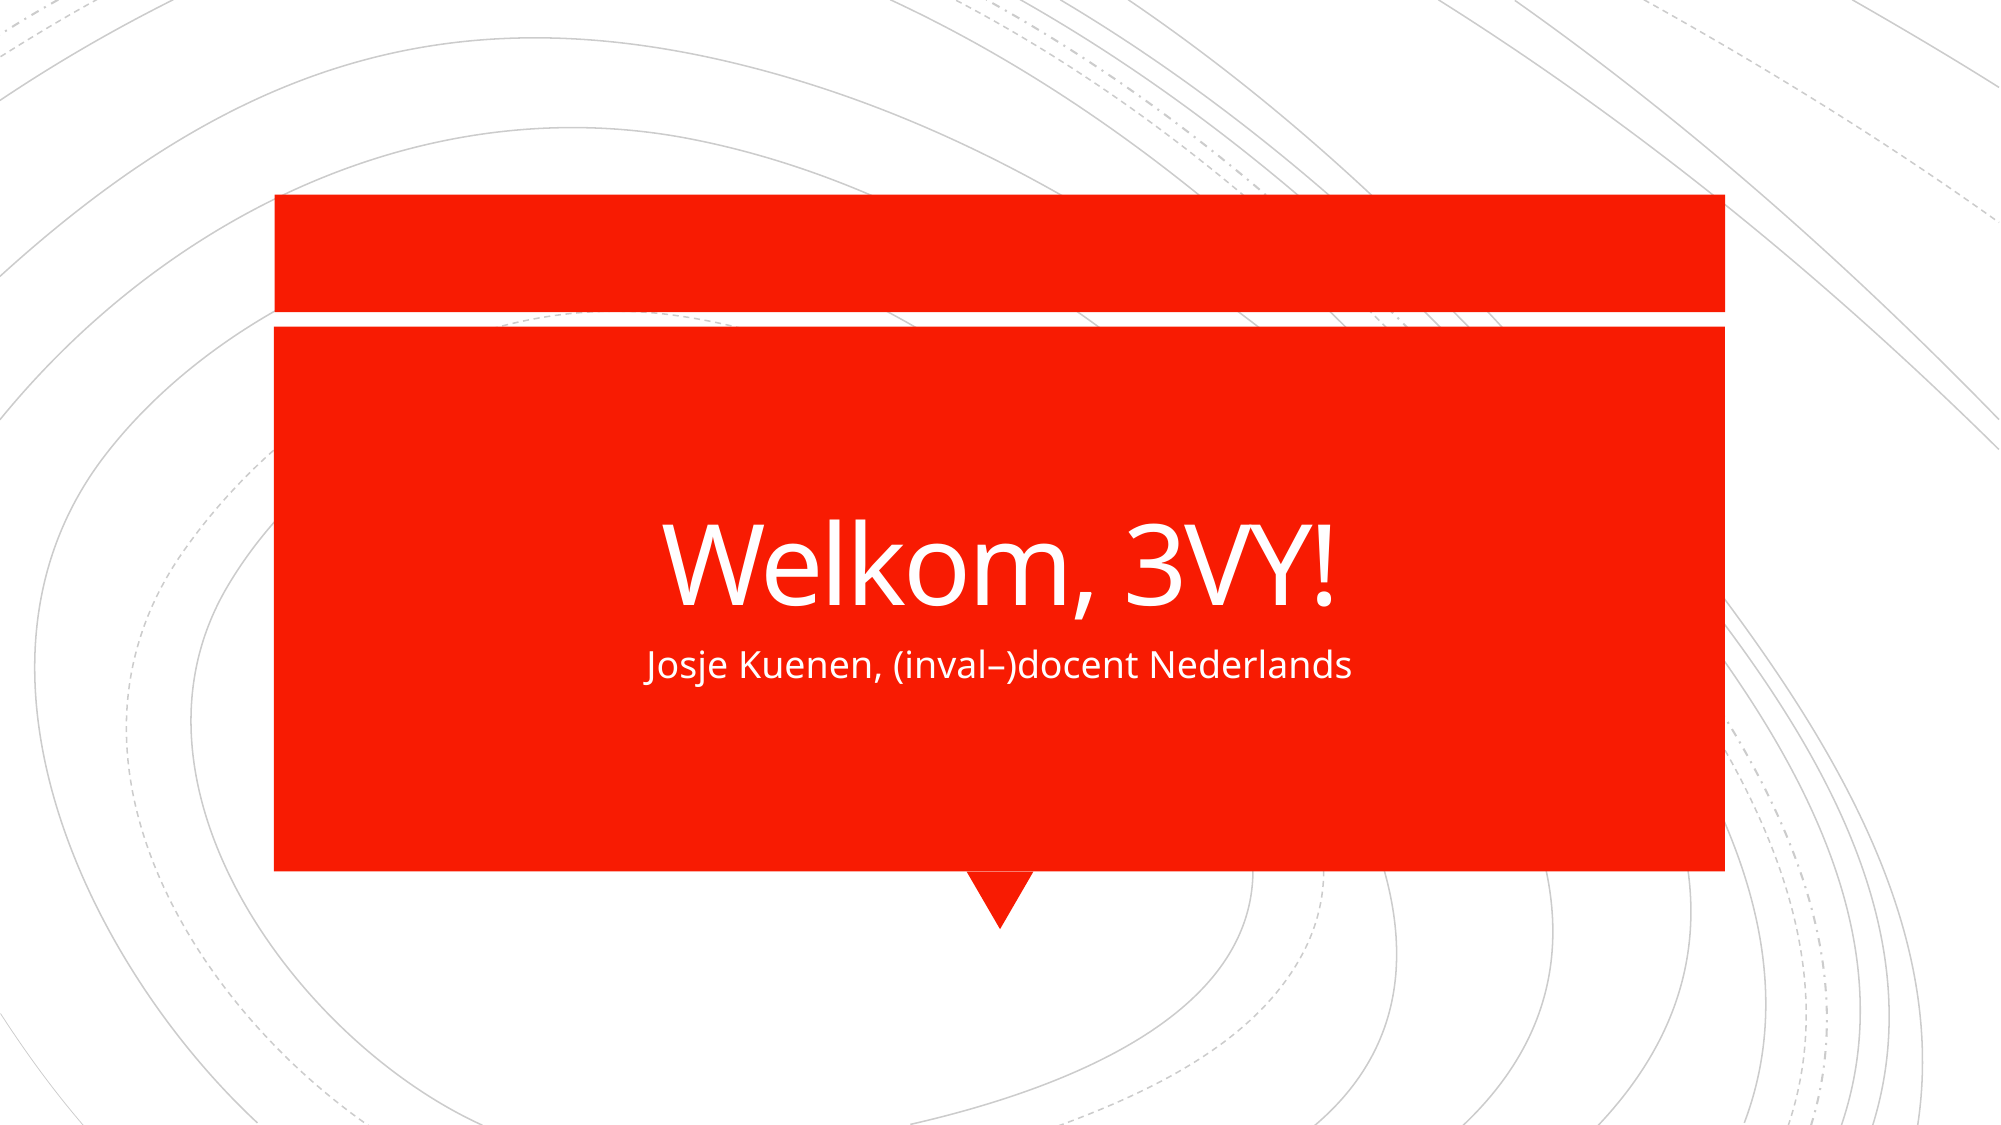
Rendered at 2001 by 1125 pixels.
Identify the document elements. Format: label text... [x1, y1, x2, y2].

title Welkom, 3VY! [288, 340, 1713, 628]
subtitle Josje Kuenen, (inval–)docent Nederlands [288, 640, 1712, 858]
